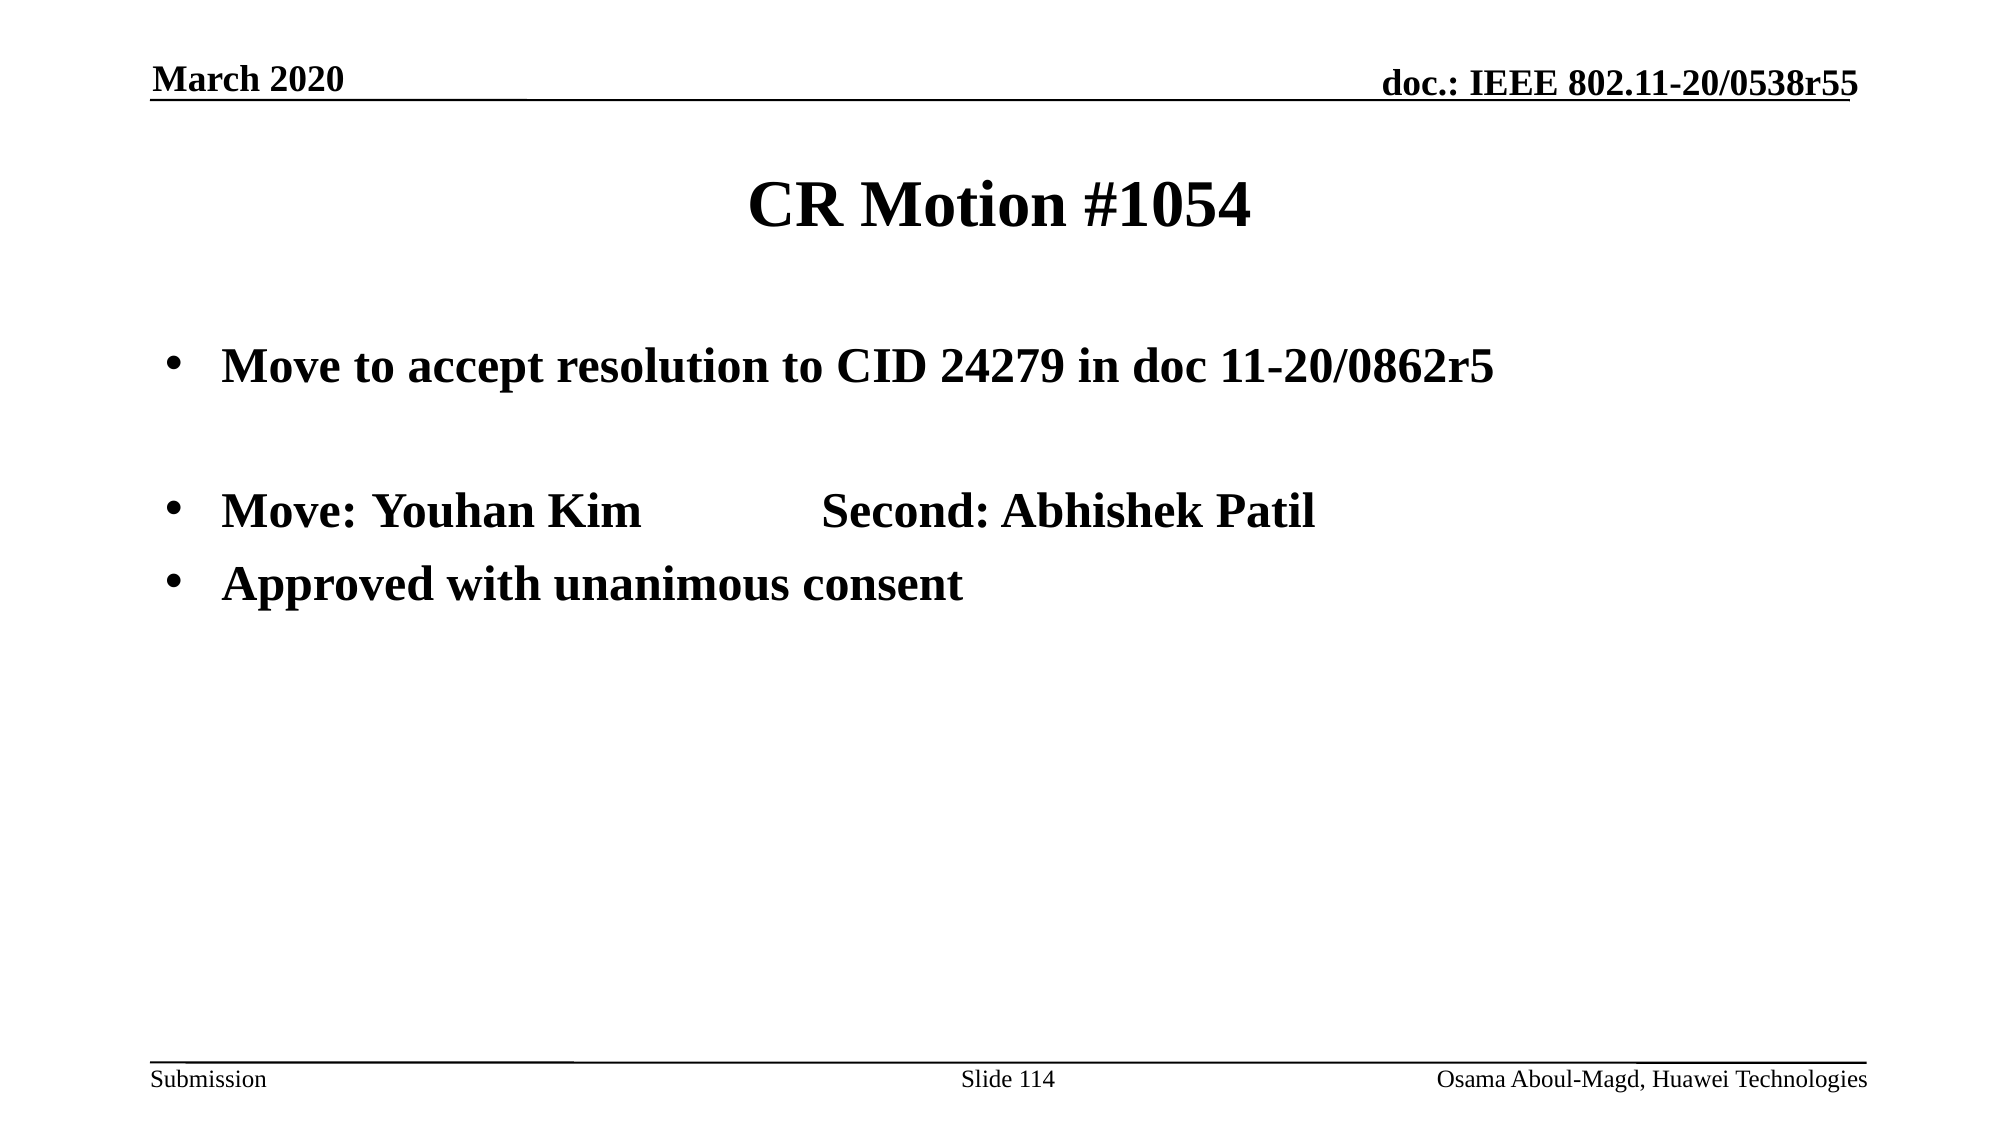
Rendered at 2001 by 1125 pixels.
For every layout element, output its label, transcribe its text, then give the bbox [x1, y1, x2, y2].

list Move to accept resolution to CID 24279 in doc 11-20/0862r5 Move: Youhan Kim Second: Abhishek Patil Approved with unanimous consent [149, 324, 1850, 1000]
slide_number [152, 54, 563, 100]
title CR Motion #1054 [149, 112, 1850, 288]
footer Osama Aboul-Magd, Huawei Technologies [1171, 1061, 1869, 1093]
slide_number Slide 114 [950, 1061, 1067, 1123]
